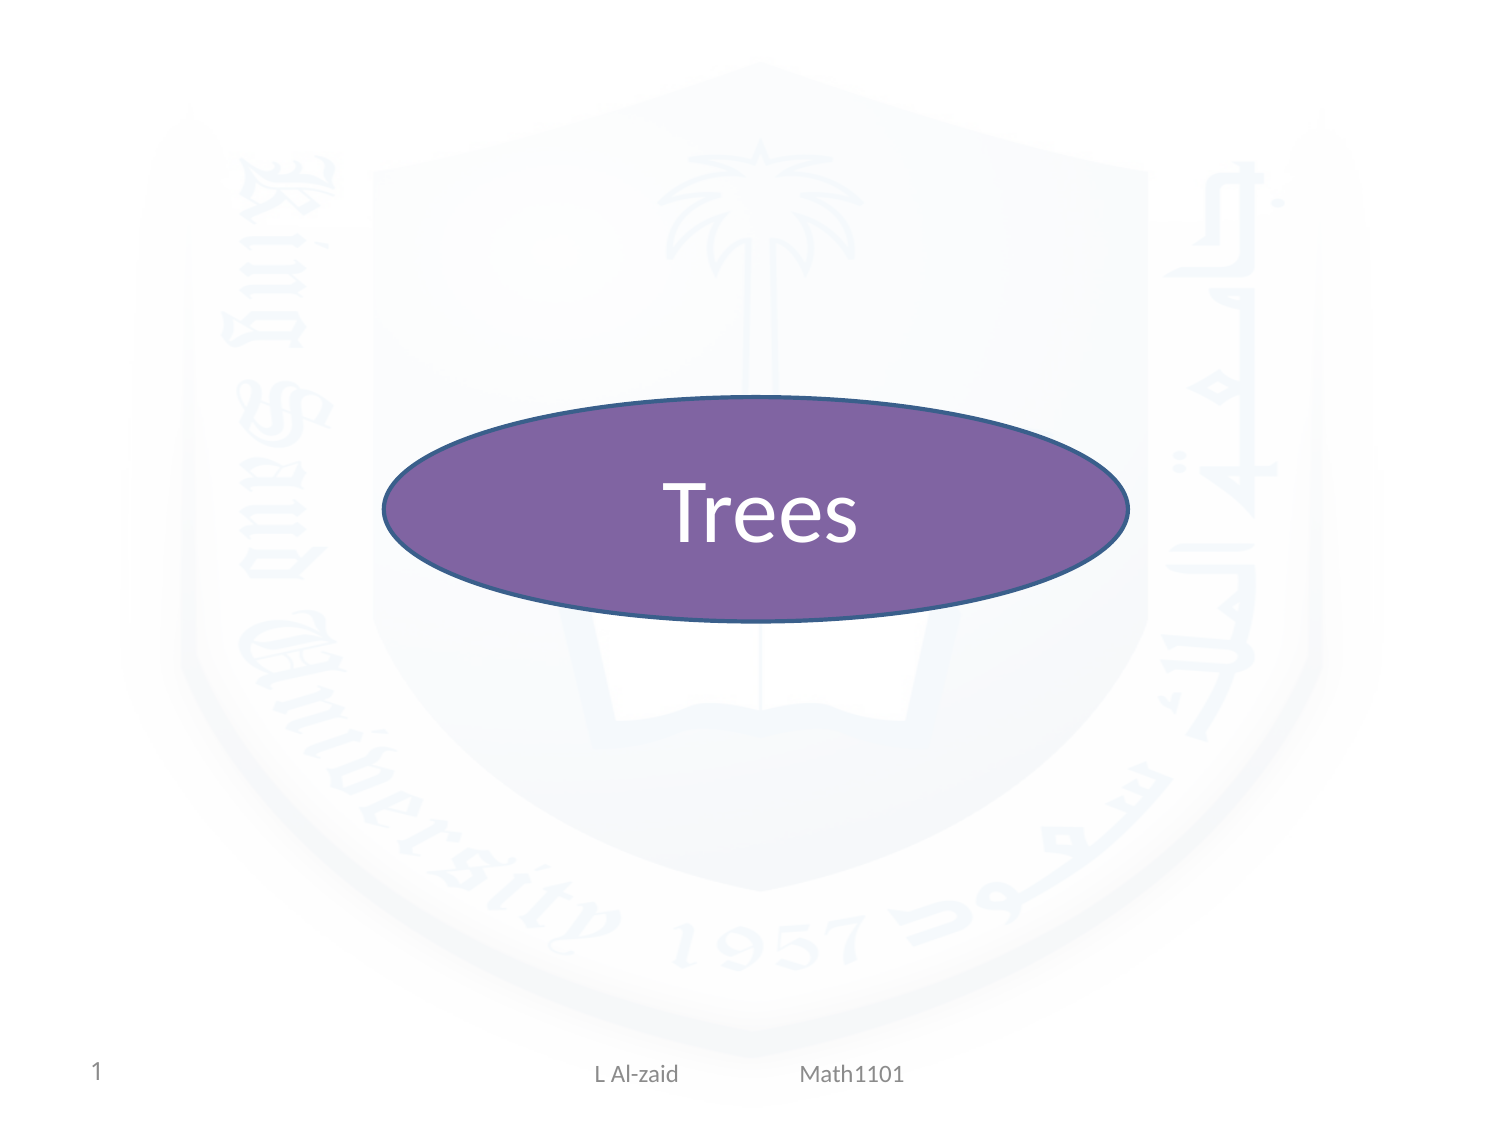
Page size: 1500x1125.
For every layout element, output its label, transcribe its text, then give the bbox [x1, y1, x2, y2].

title Trees [123, 385, 1399, 627]
slide_number 1 [75, 1042, 425, 1103]
footer L Al-zaid Math1101 [512, 1042, 988, 1103]
